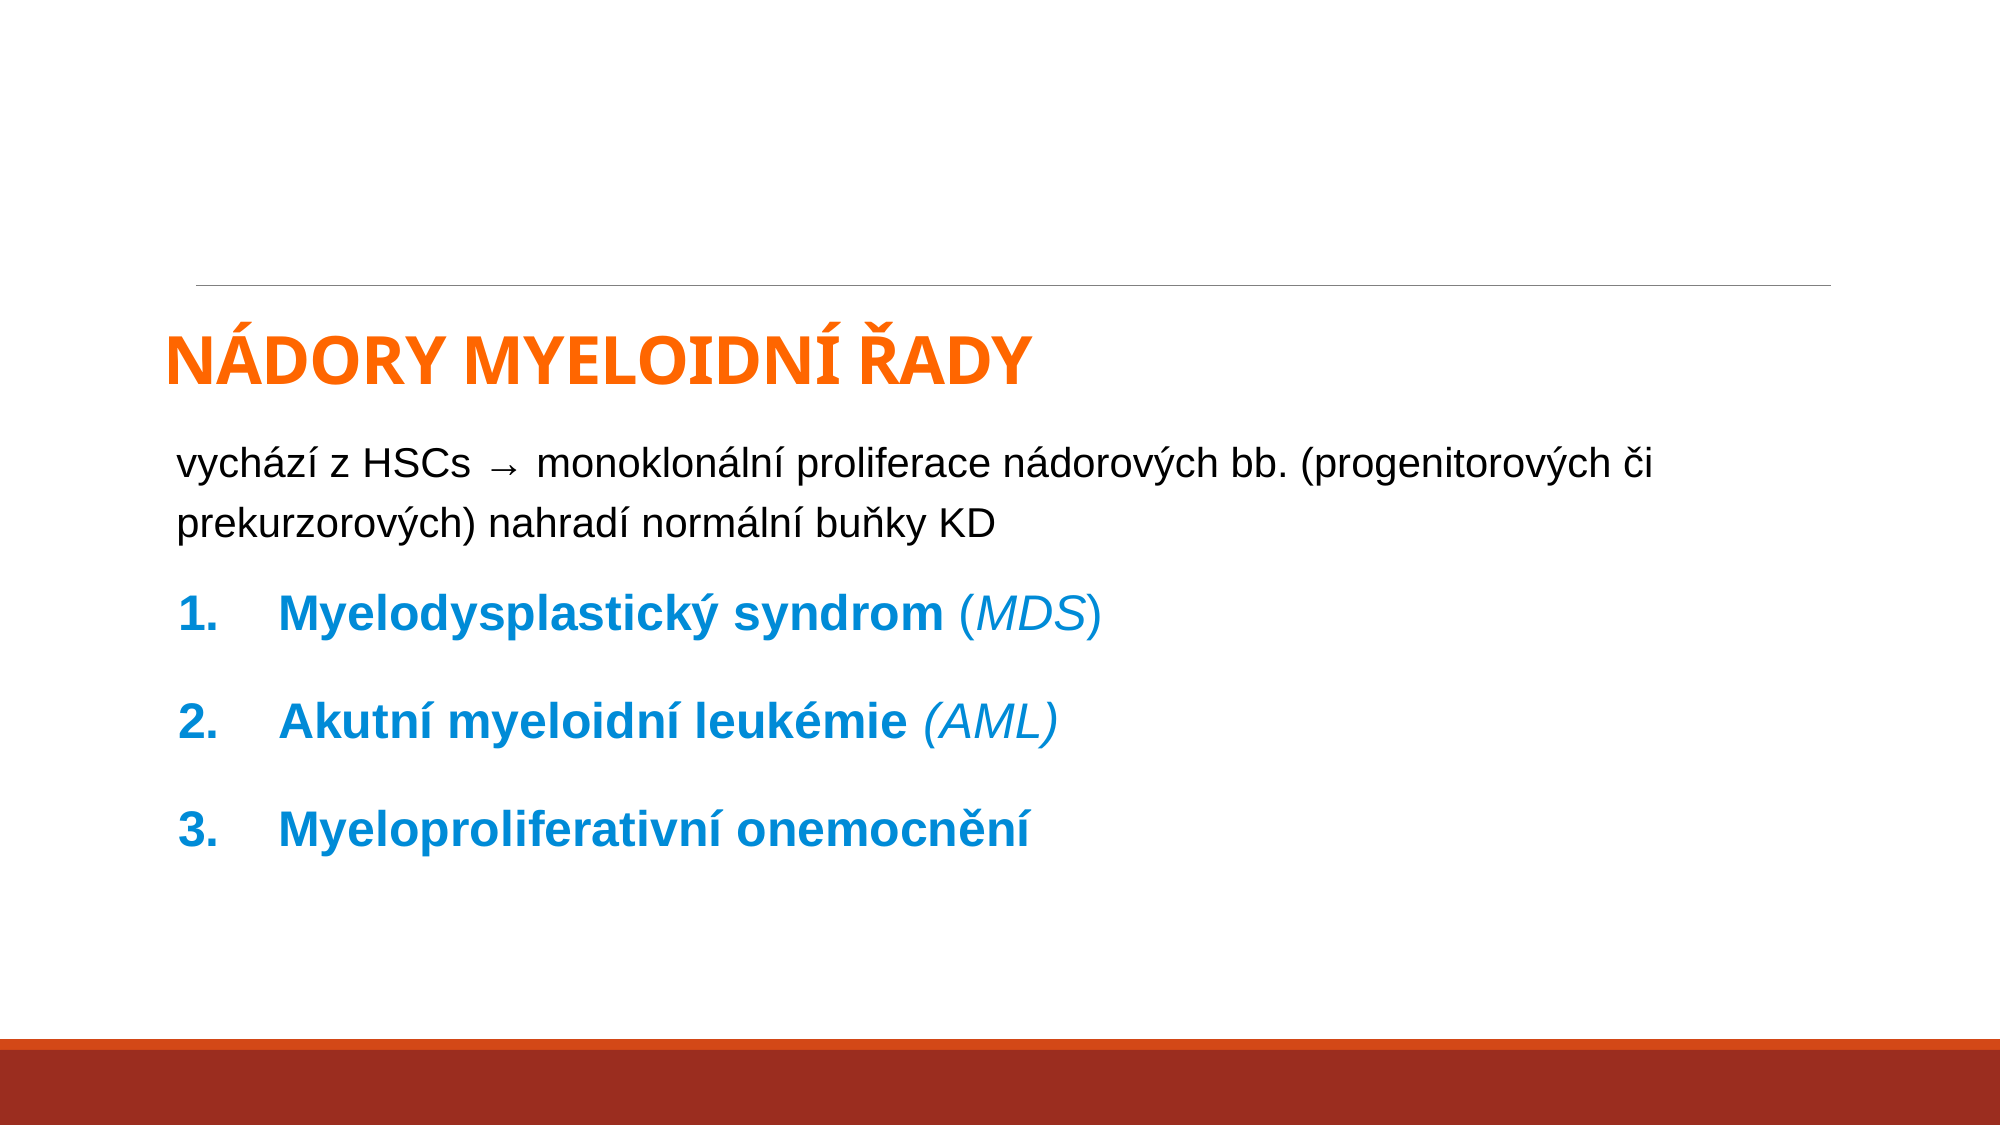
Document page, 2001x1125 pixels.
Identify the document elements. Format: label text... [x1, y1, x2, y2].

text_box Myelodysplastický syndrom (MDS) Akutní myeloidní leukémie (AML) Myeloproliferativní onemocnění [163, 580, 1751, 865]
text_box vychází z HSCs → monoklonální proliferace nádorových bb. (progenitorových či prekurzorových) nahradí normální buňky KD [161, 418, 1978, 552]
title NÁDORY MYELOIDNÍ ŘADY [148, 322, 1550, 444]
